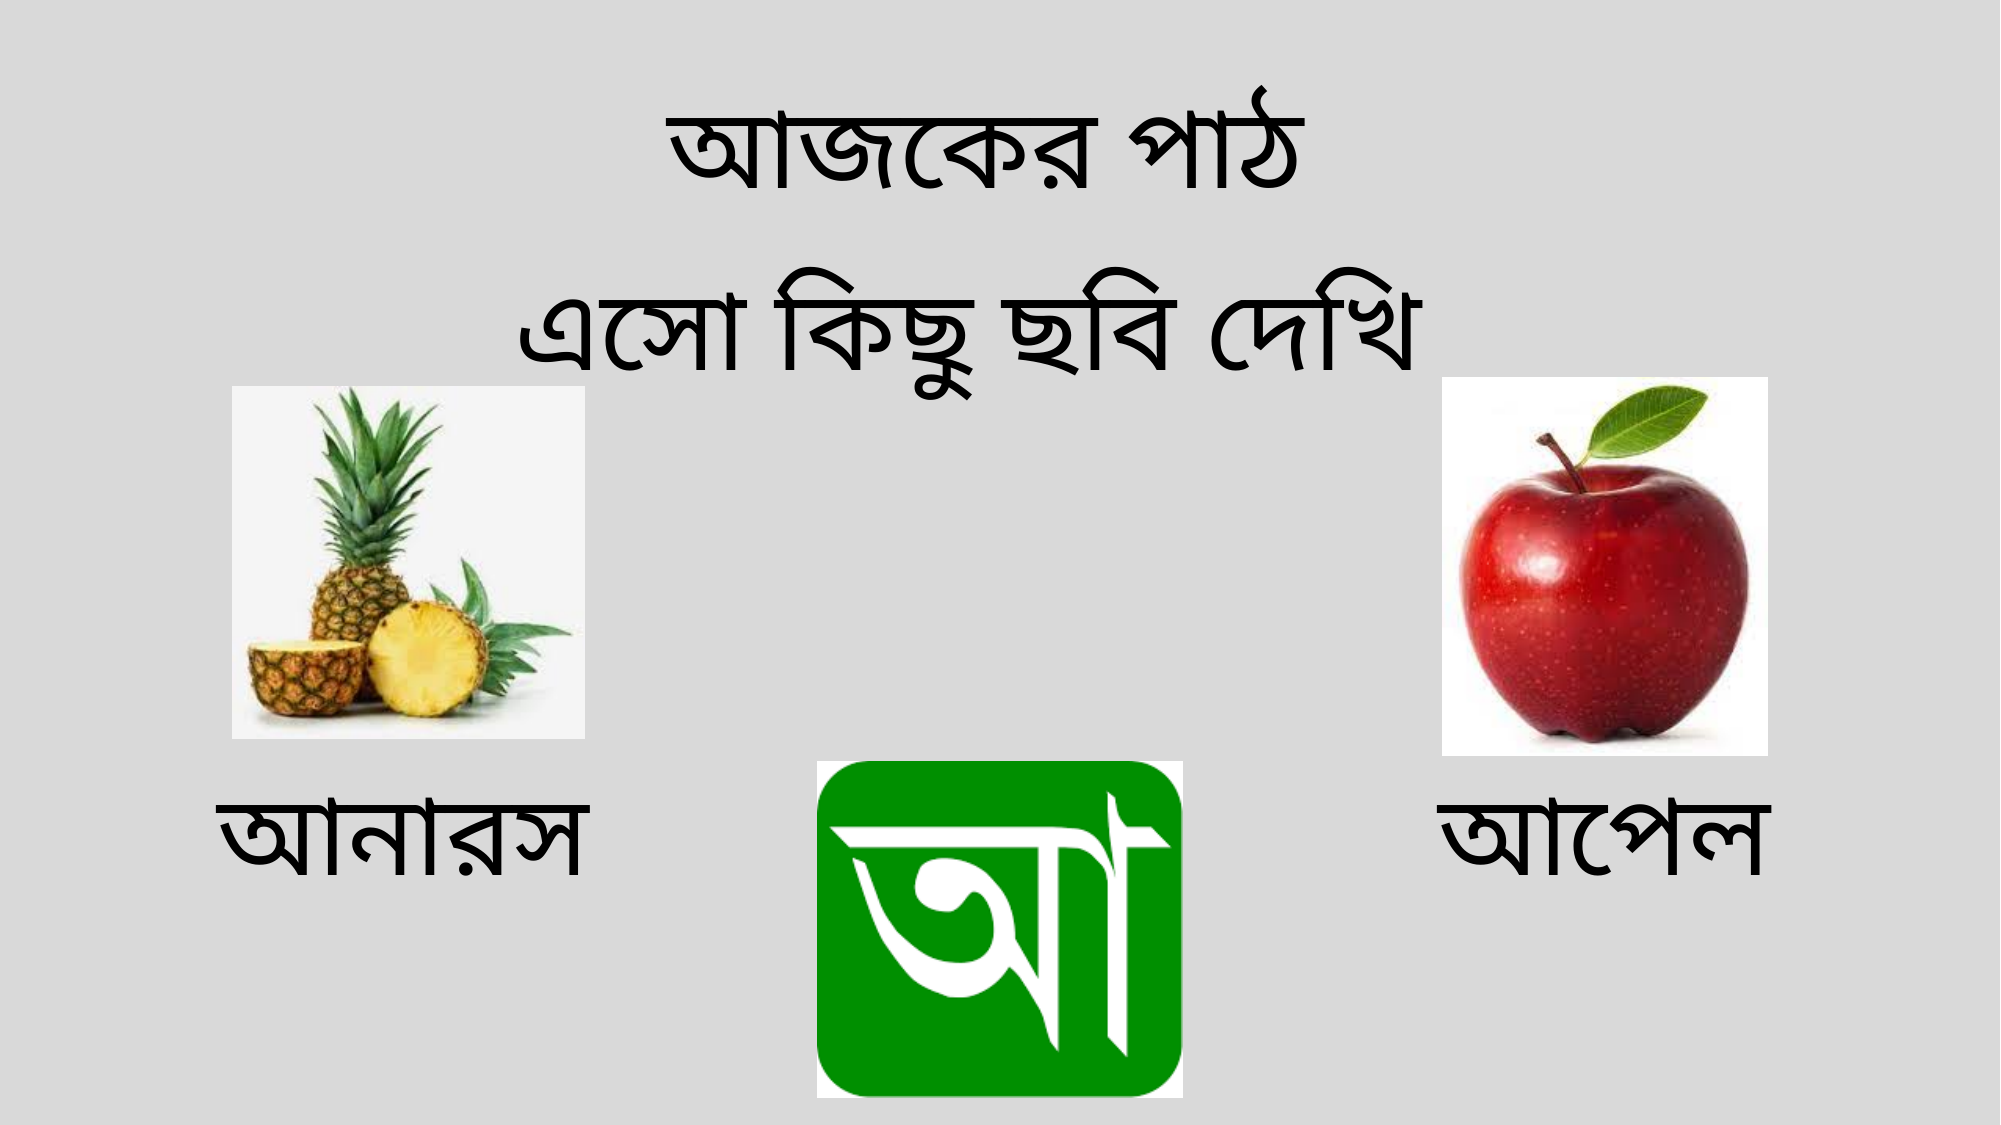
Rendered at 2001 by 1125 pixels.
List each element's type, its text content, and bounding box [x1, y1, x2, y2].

text_box আপেল [1423, 755, 1786, 906]
text_box এসো কিছু ছবি দেখি [500, 250, 1437, 401]
text_box আনারস [202, 755, 605, 906]
picture [817, 761, 1183, 1098]
text_box আজকের পাঠ [652, 68, 1348, 219]
picture [232, 386, 585, 739]
picture [1442, 377, 1768, 756]
